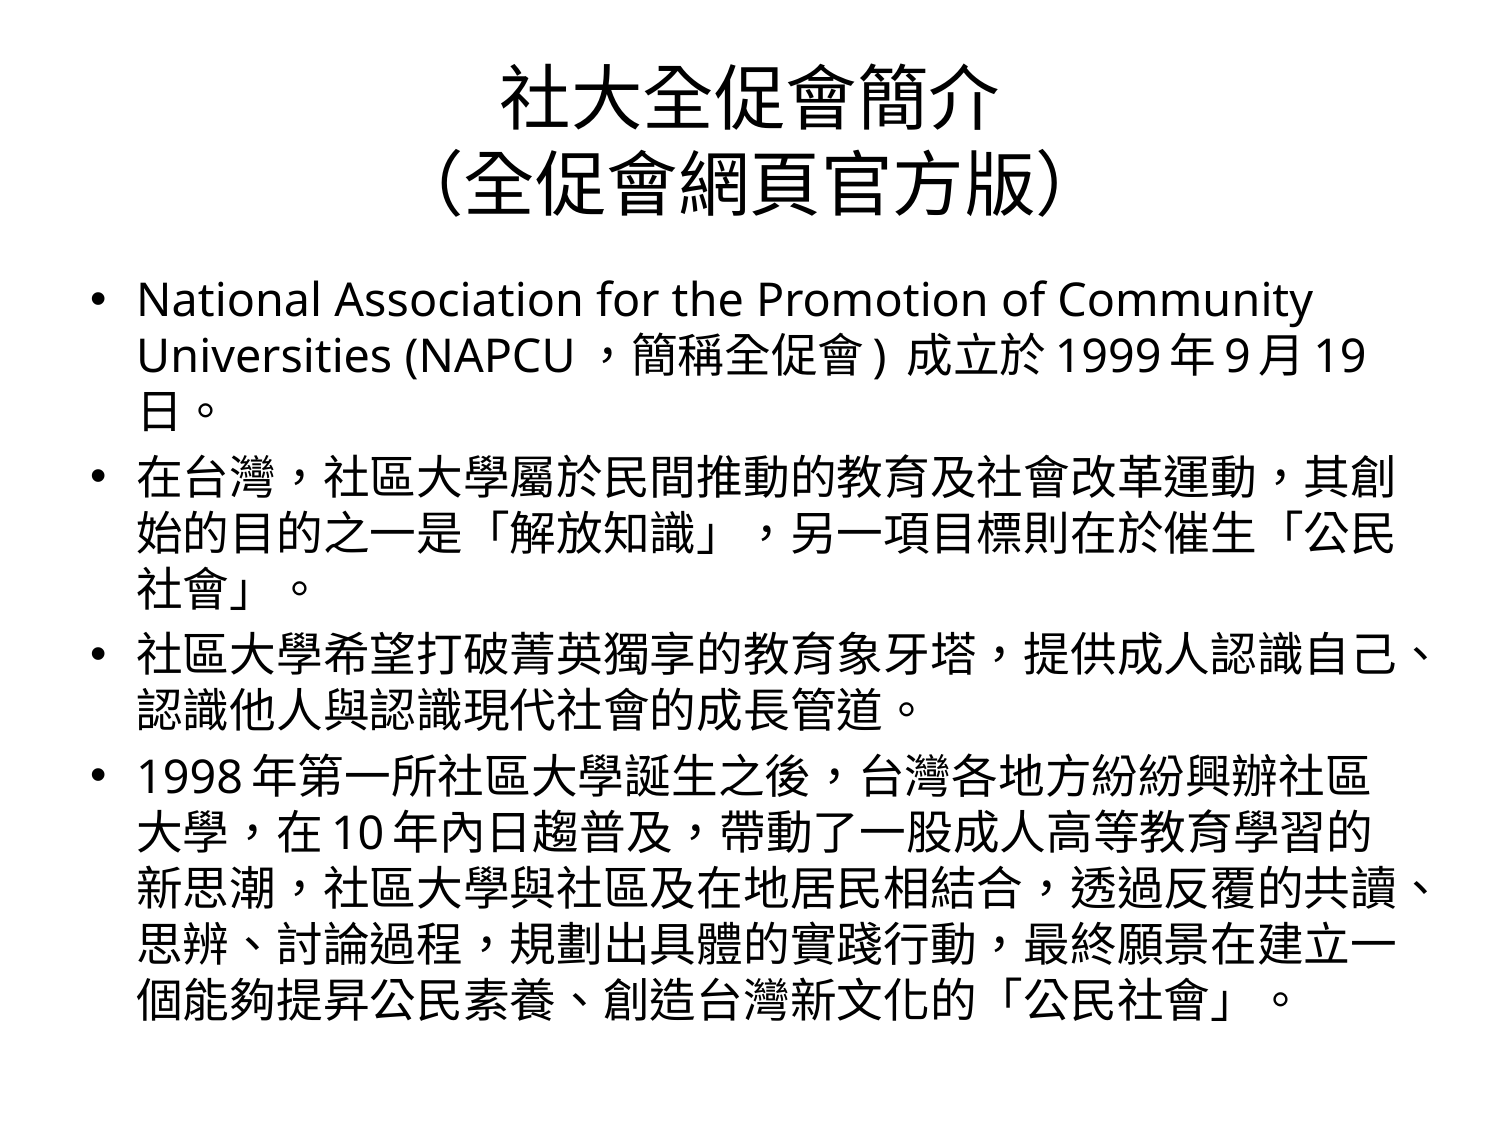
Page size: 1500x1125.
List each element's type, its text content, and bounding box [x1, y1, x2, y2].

title 社大全促會簡介 （全促會網頁官方版） [75, 45, 1425, 233]
list National Association for the Promotion of Community Universities (NAPCU，簡稱全促會) 成立於1999年9月19日。 在台灣，社區大學屬於民間推動的教育及社會改革運動，其創始的目的之一是「解放知識」，另一項目標則在於催生「公民社會」。 社區大學希望打破菁英獨享的教育象牙塔，提供成人認識自己、認識他人與認識現代社會的成長管道。 1998年第一所社區大學誕生之後，台灣各地方紛紛興辦社區大學，在10年內日趨普及，帶動了一股成人高等教育學習的新思潮，社區大學與社區及在地居民相結合，透過反覆的共讀、思辨、討論過程，規劃出具體的實踐行動，最終願景在建立一個能夠提昇公民素養、創造台灣新文化的「公民社會」。 [75, 262, 1425, 1080]
